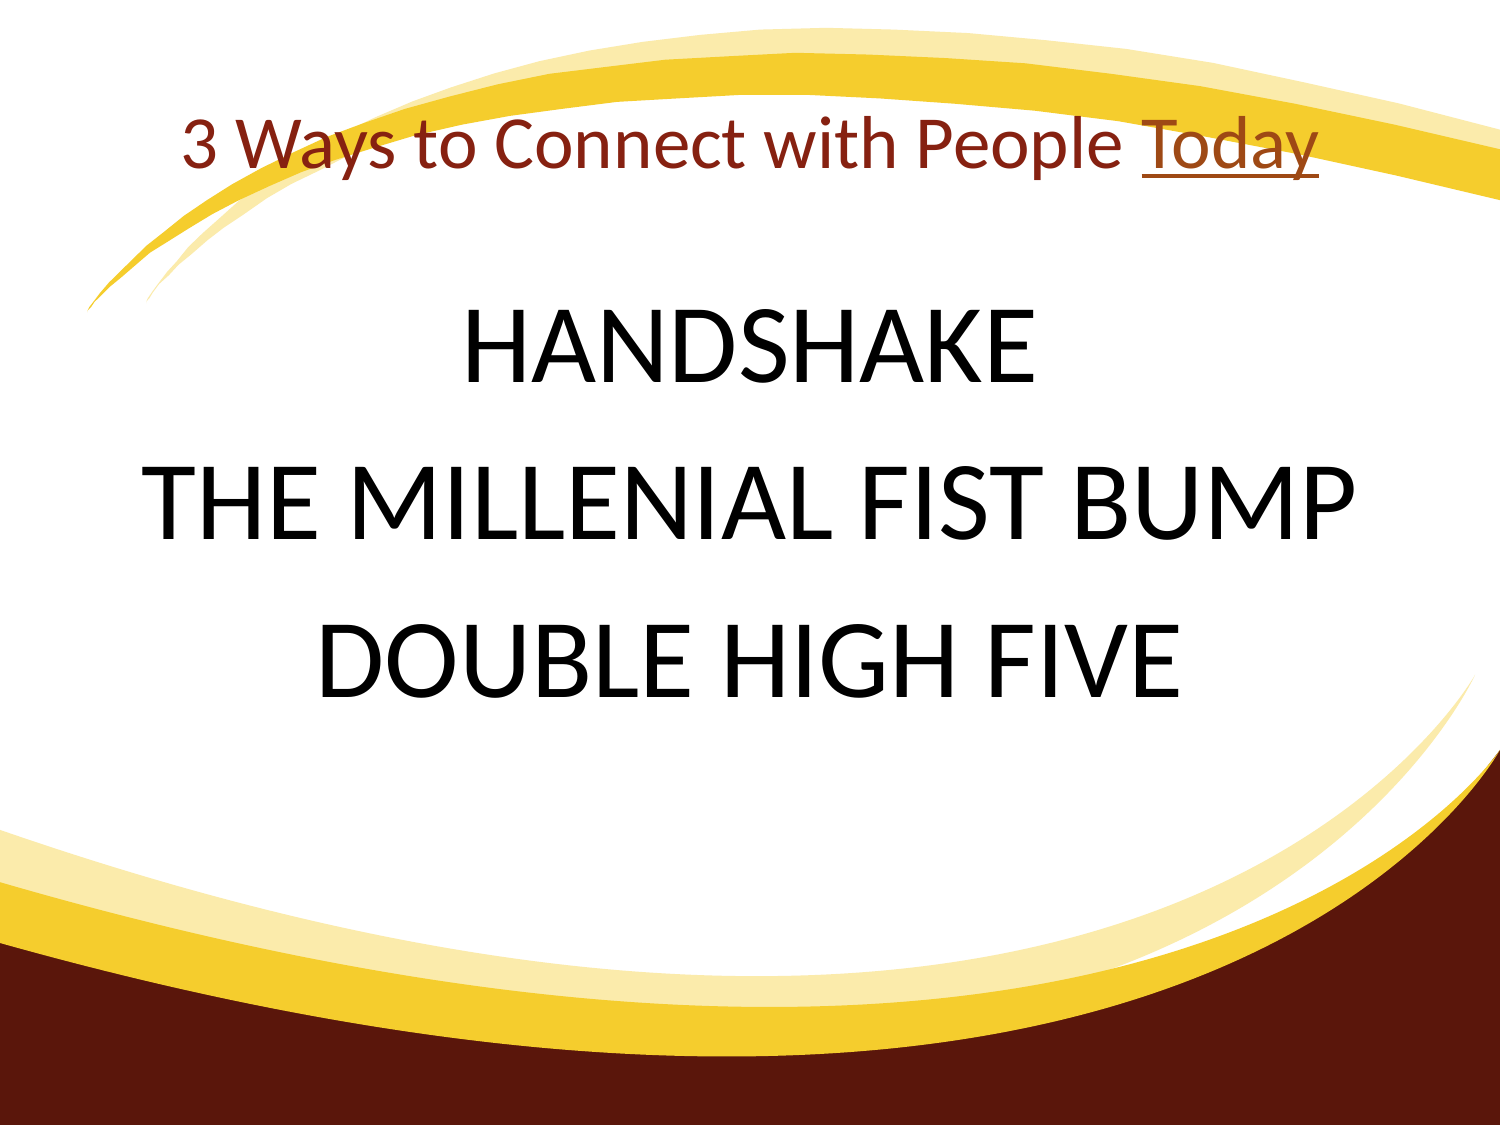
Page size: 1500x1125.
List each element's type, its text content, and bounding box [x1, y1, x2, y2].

list HANDSHAKE THE MILLENIAL FIST BUMP DOUBLE HIGH FIVE [75, 262, 1425, 1005]
title 3 Ways to Connect with People Today [75, 45, 1425, 233]
